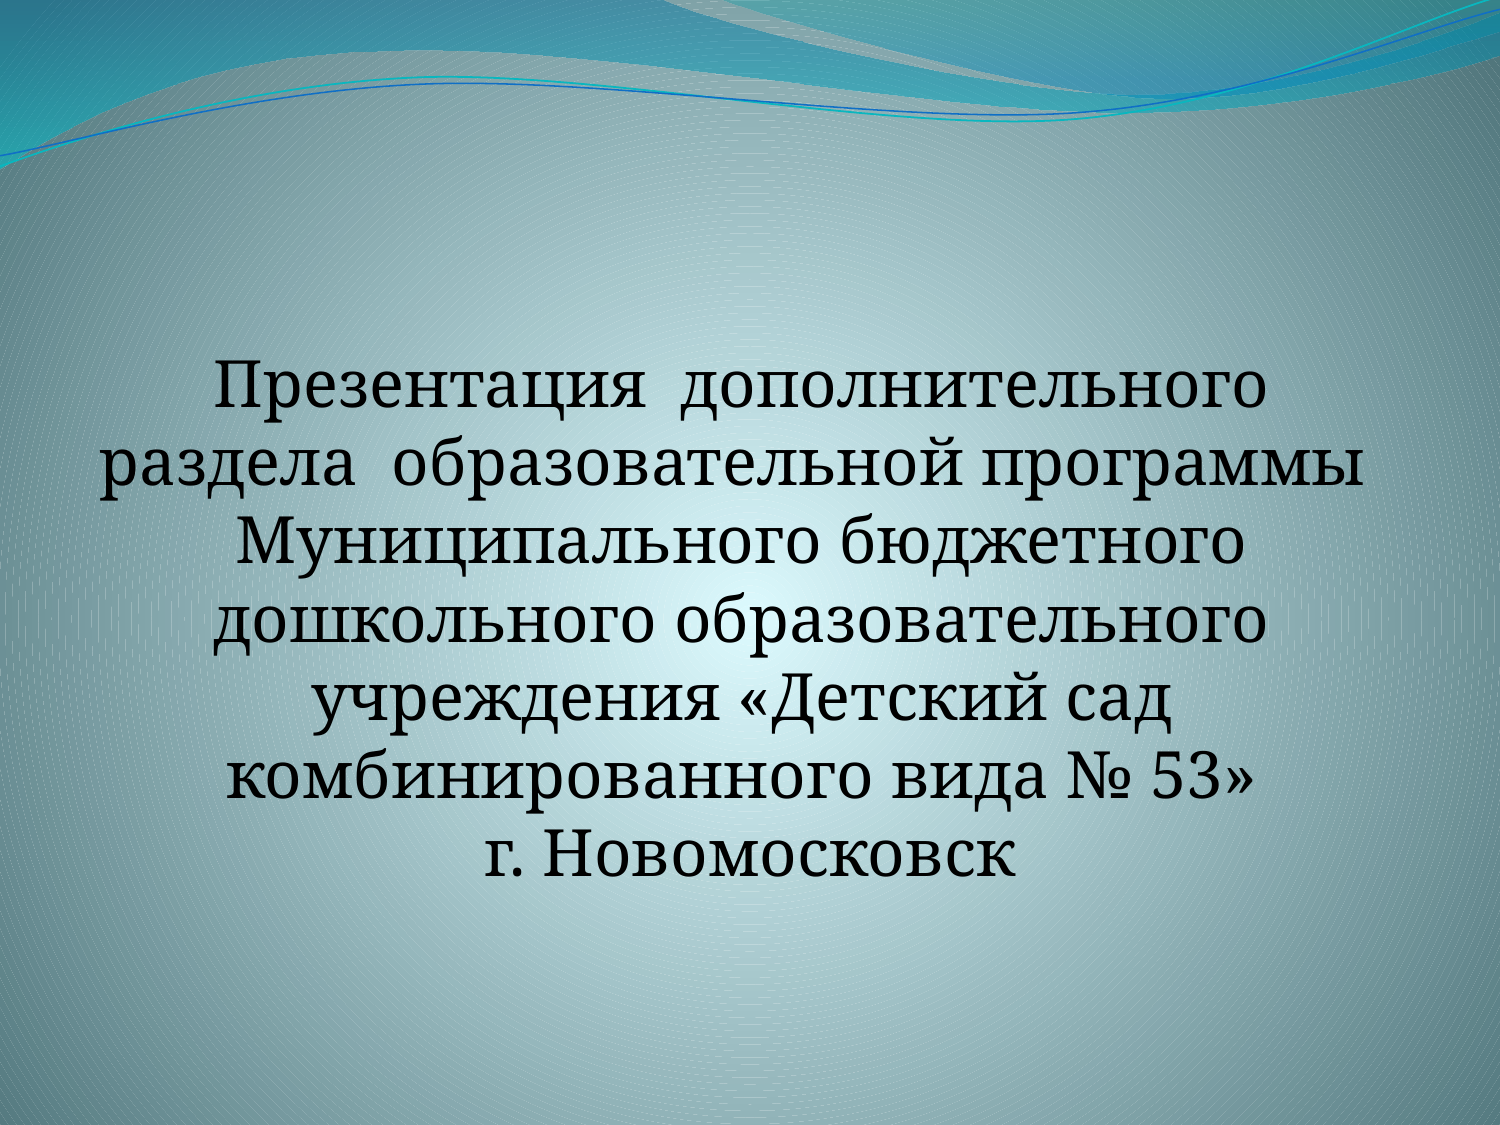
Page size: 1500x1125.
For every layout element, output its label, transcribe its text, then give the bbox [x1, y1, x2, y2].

title Презентация дополнительного раздела образовательной программы Муниципального бюджетного дошкольного образовательного учреждения «Детский сад комбинированного вида № 53» г. Новомосковск [87, 184, 1400, 1012]
